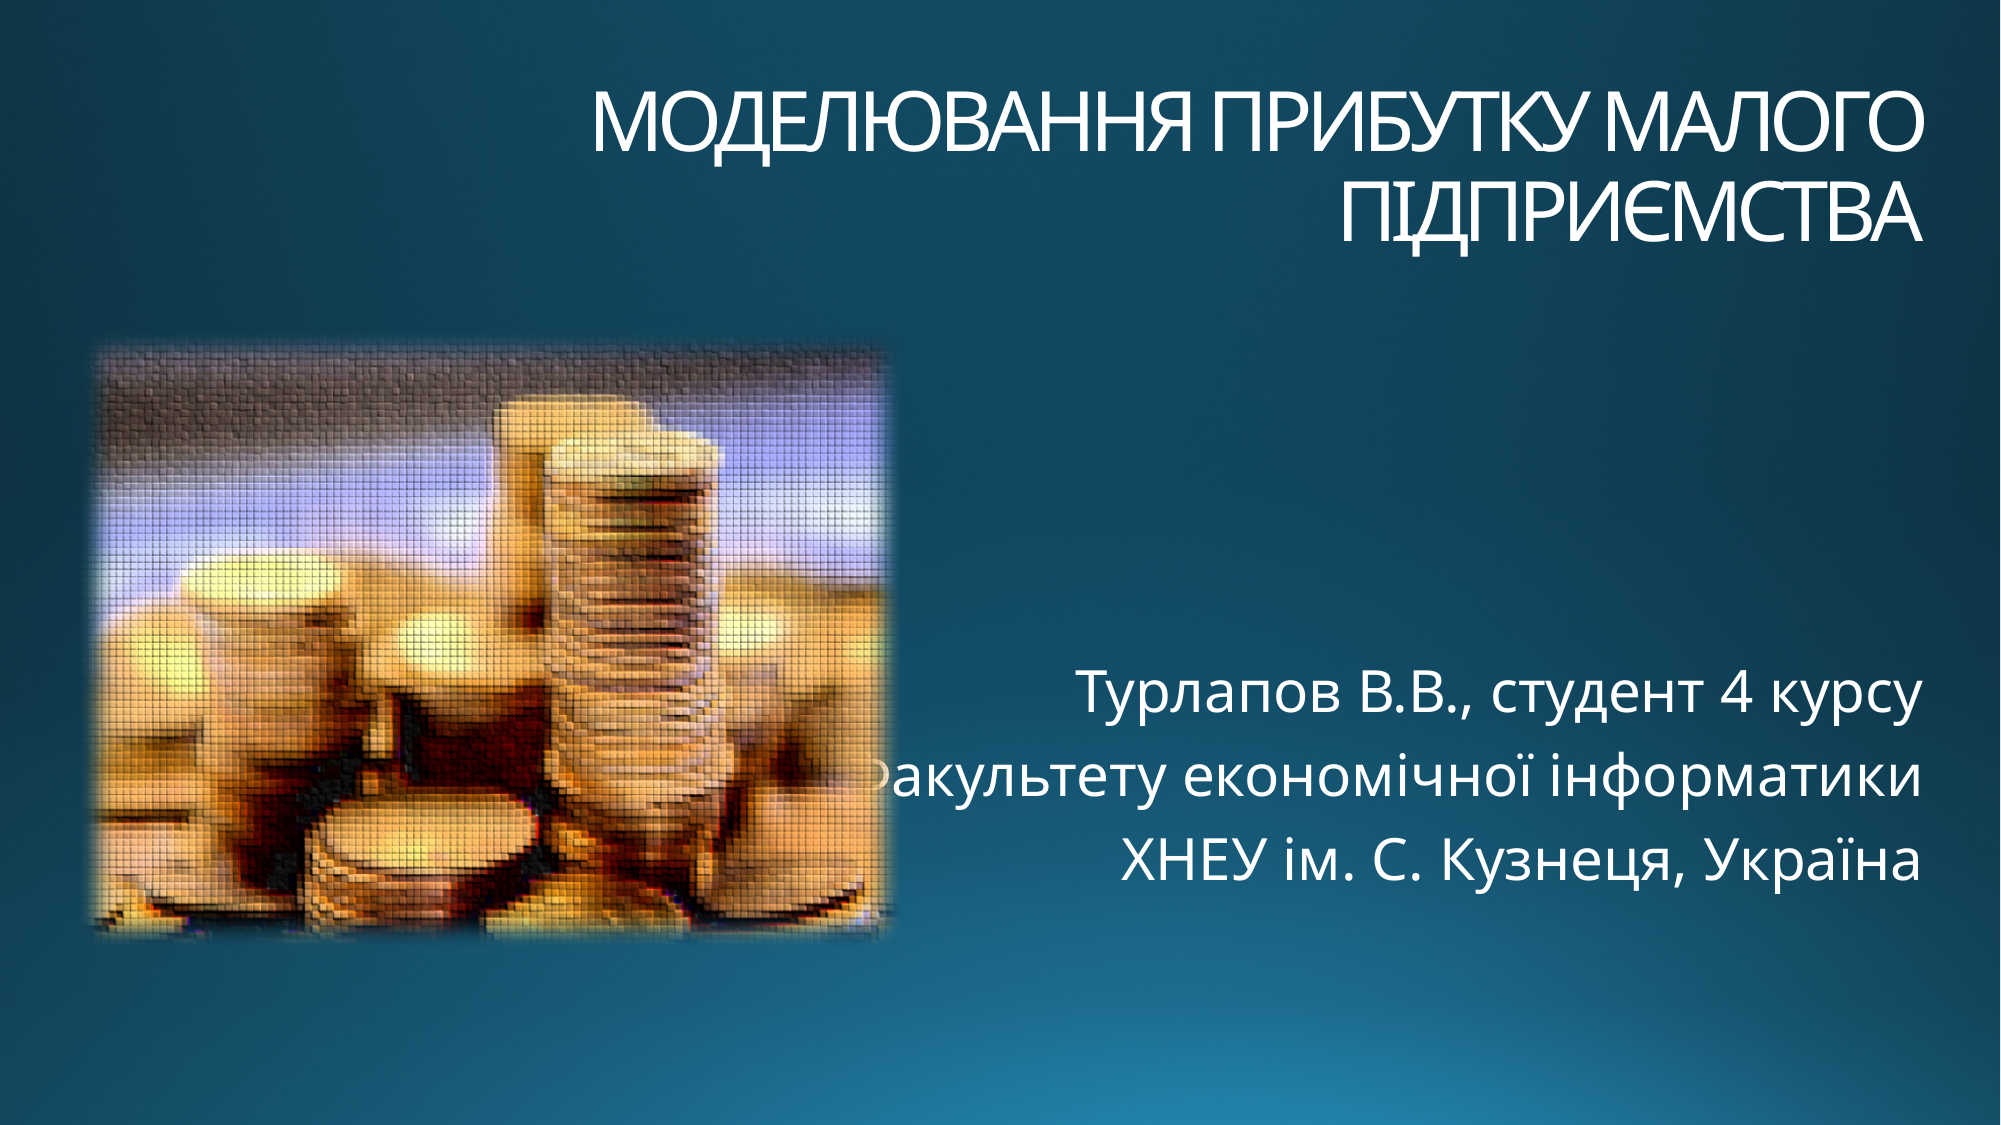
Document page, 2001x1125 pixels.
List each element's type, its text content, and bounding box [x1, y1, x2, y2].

picture [0, 0, 2001, 1125]
subtitle Турлапов В.В., студент 4 курсу Факультету економічної інформатики ХНЕУ ім. С. Кузнеця, Україна [904, 655, 1939, 949]
title МОДЕЛЮВАННЯ ПРИБУТКУ МАЛОГО ПІДПРИЄМСТВА [438, 71, 1939, 341]
